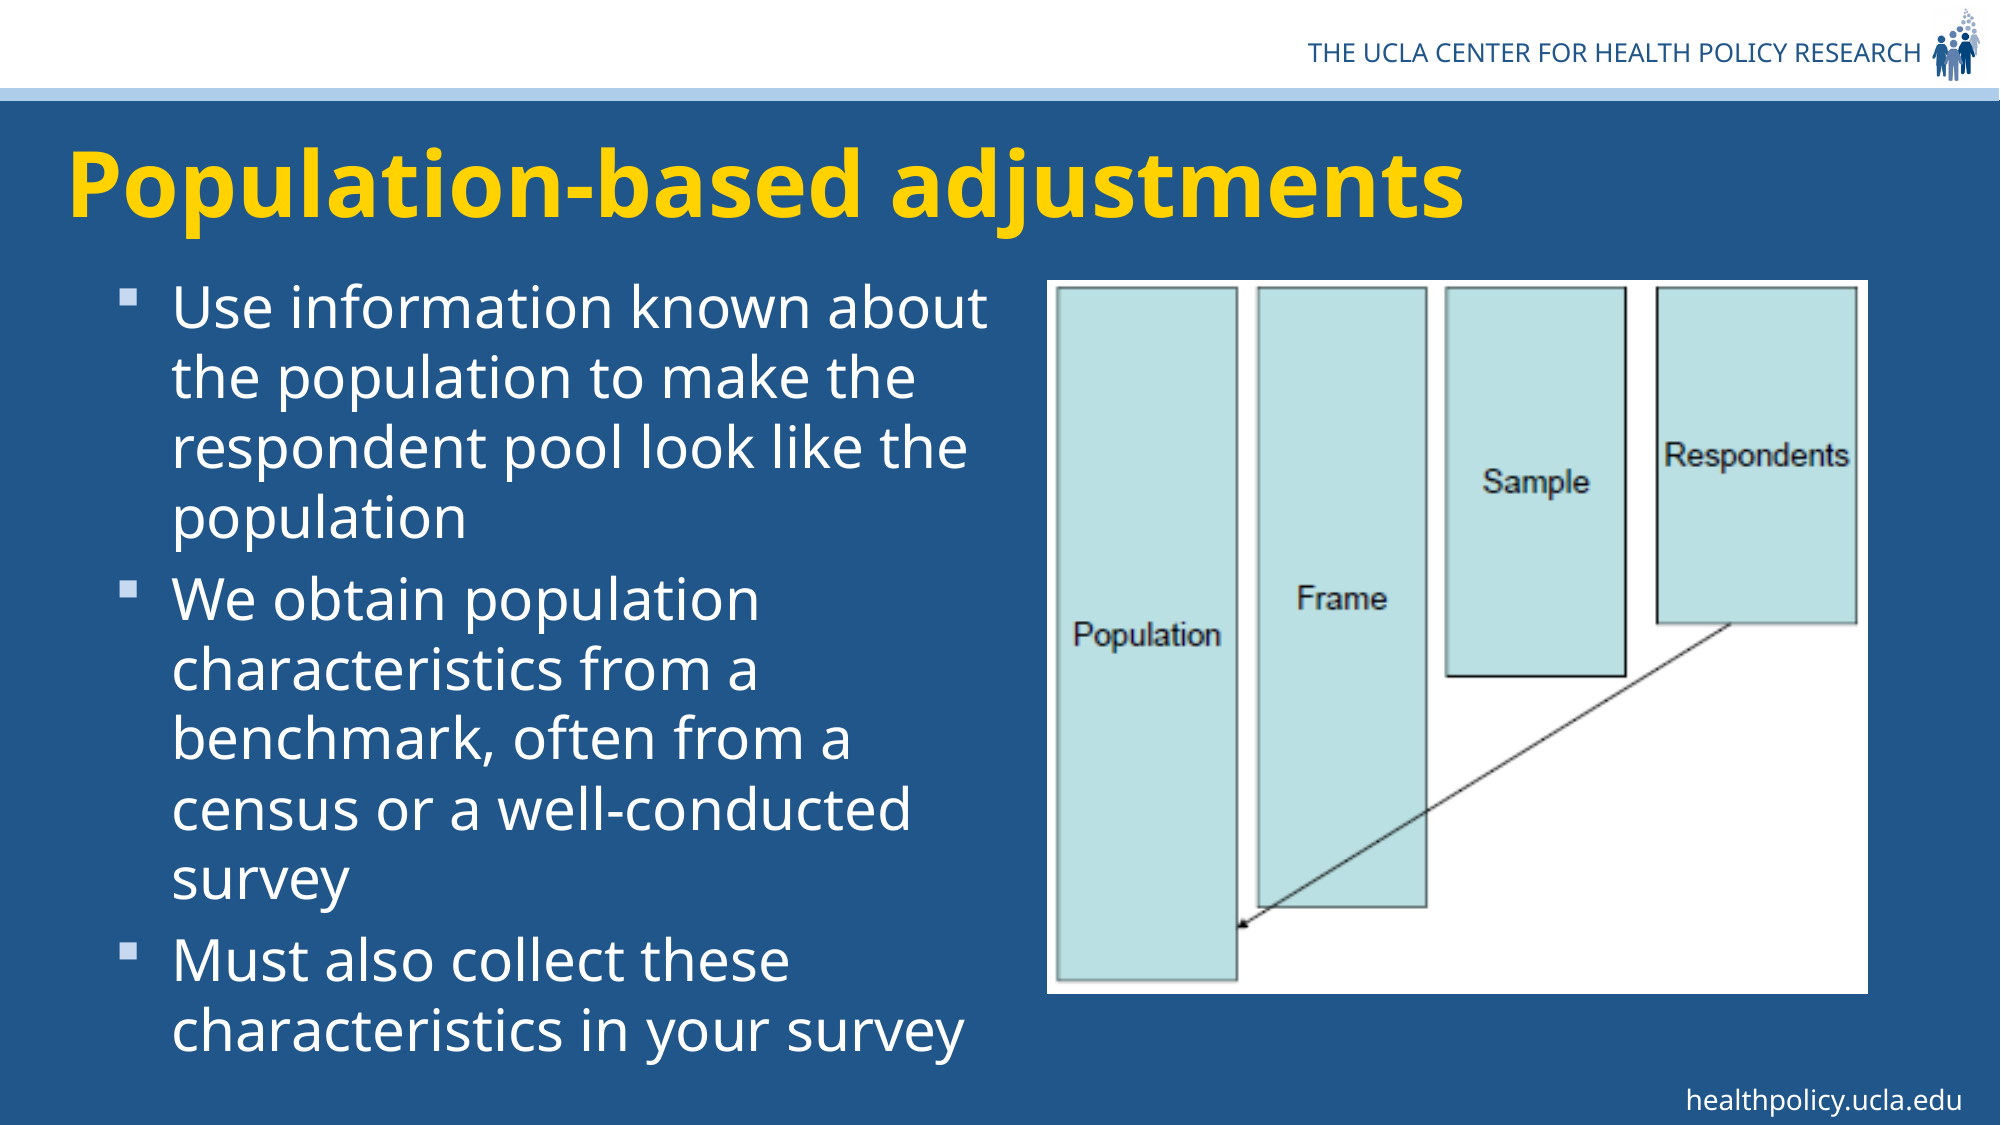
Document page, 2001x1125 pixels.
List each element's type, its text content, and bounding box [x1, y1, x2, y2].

title Population-based adjustments [49, 87, 1951, 276]
picture [1930, 2, 1988, 83]
list Use information known about the population to make the respondent pool look like the population We obtain population characteristics from a benchmark, often from a census or a well-conducted survey Must also collect these characteristics in your survey [99, 262, 1025, 1006]
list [1047, 280, 1869, 995]
